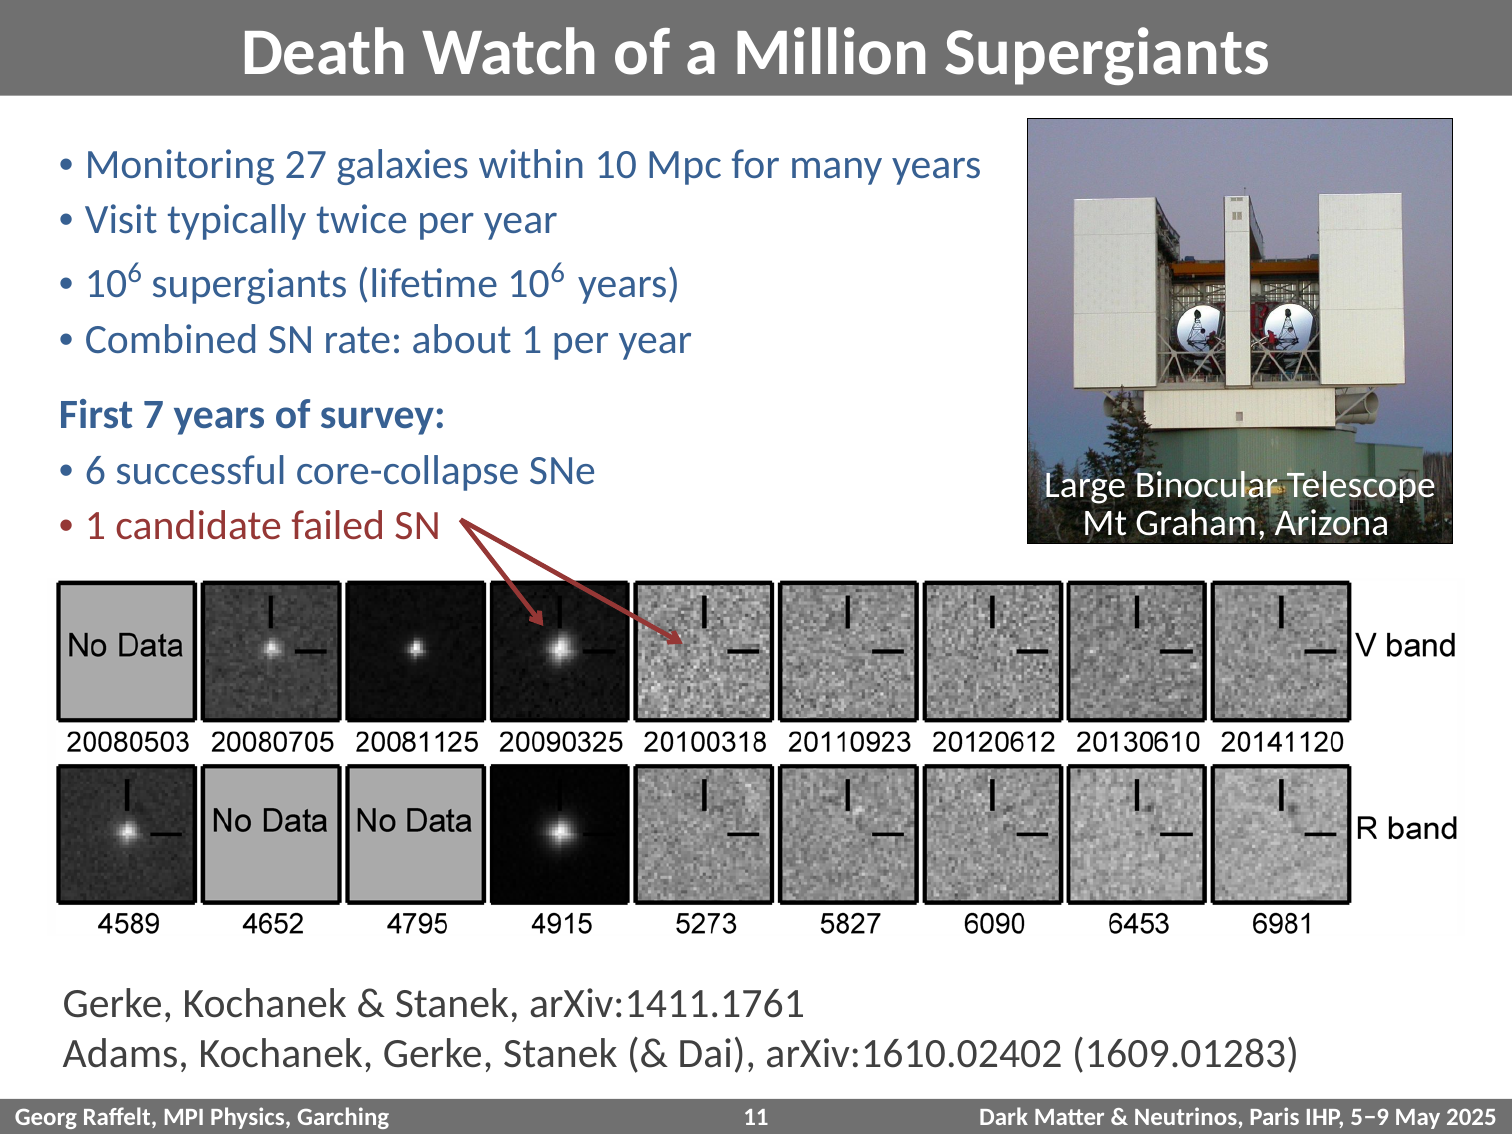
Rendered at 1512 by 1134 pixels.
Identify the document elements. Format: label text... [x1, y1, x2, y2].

picture [46, 578, 1466, 936]
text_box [460, 519, 544, 627]
text_box • Monitoring 27 galaxies within 10 Mpc for many years • Visit typically twice per year • 106 supergiants (lifetime 106 years) • Combined SN rate: about 1 per year First 7 years of survey: • 6 successful core-collapse SNe • 1 candidate failed SN [44, 129, 1016, 556]
text_box Gerke, Kochanek & Stanek, arXiv:1411.1761 Adams, Kochanek, Gerke, Stanek (& Dai), arXiv:1610.02402 (1609.01283) [47, 968, 1442, 1087]
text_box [460, 519, 684, 644]
picture [1027, 117, 1454, 544]
title Death Watch of a Million Supergiants [0, 0, 1512, 96]
